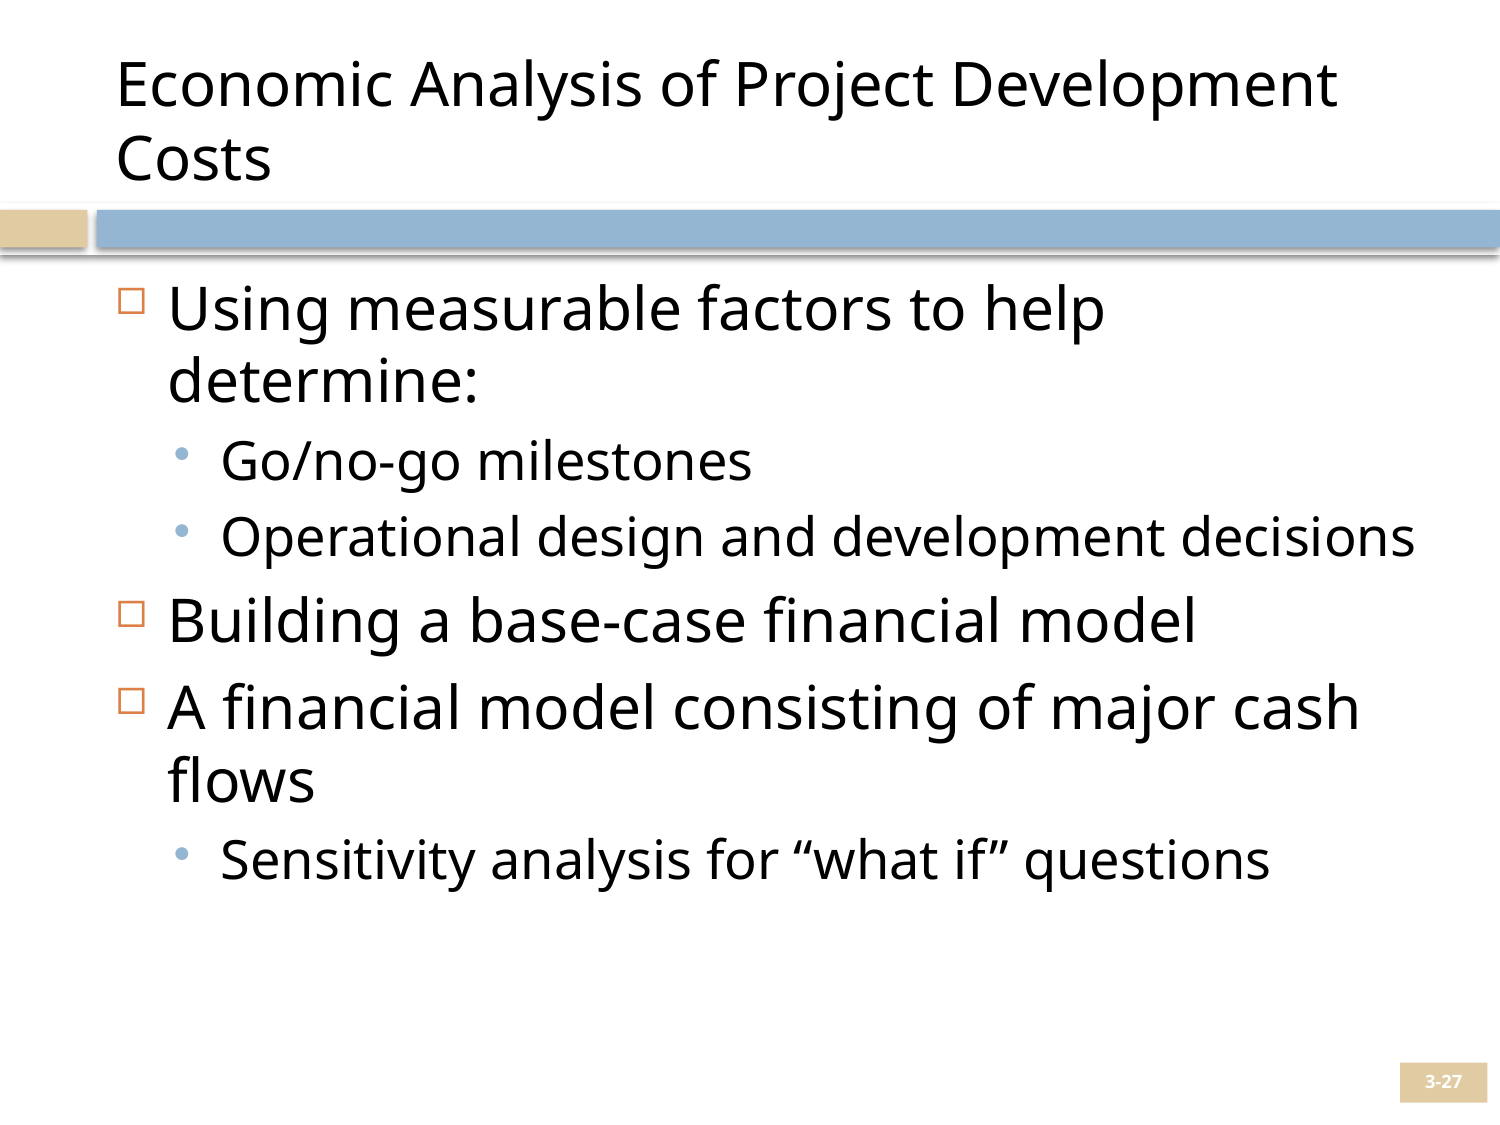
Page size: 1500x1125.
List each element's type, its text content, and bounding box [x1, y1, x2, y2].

slide_number 3-27 [1400, 1062, 1488, 1103]
list Using measurable factors to help determine: Go/no-go milestones Operational design and development decisions Building a base-case financial model A financial model consisting of major cash flows Sensitivity analysis for “what if” questions [100, 262, 1439, 1001]
title Economic Analysis of Project Development Costs [100, 37, 1439, 201]
